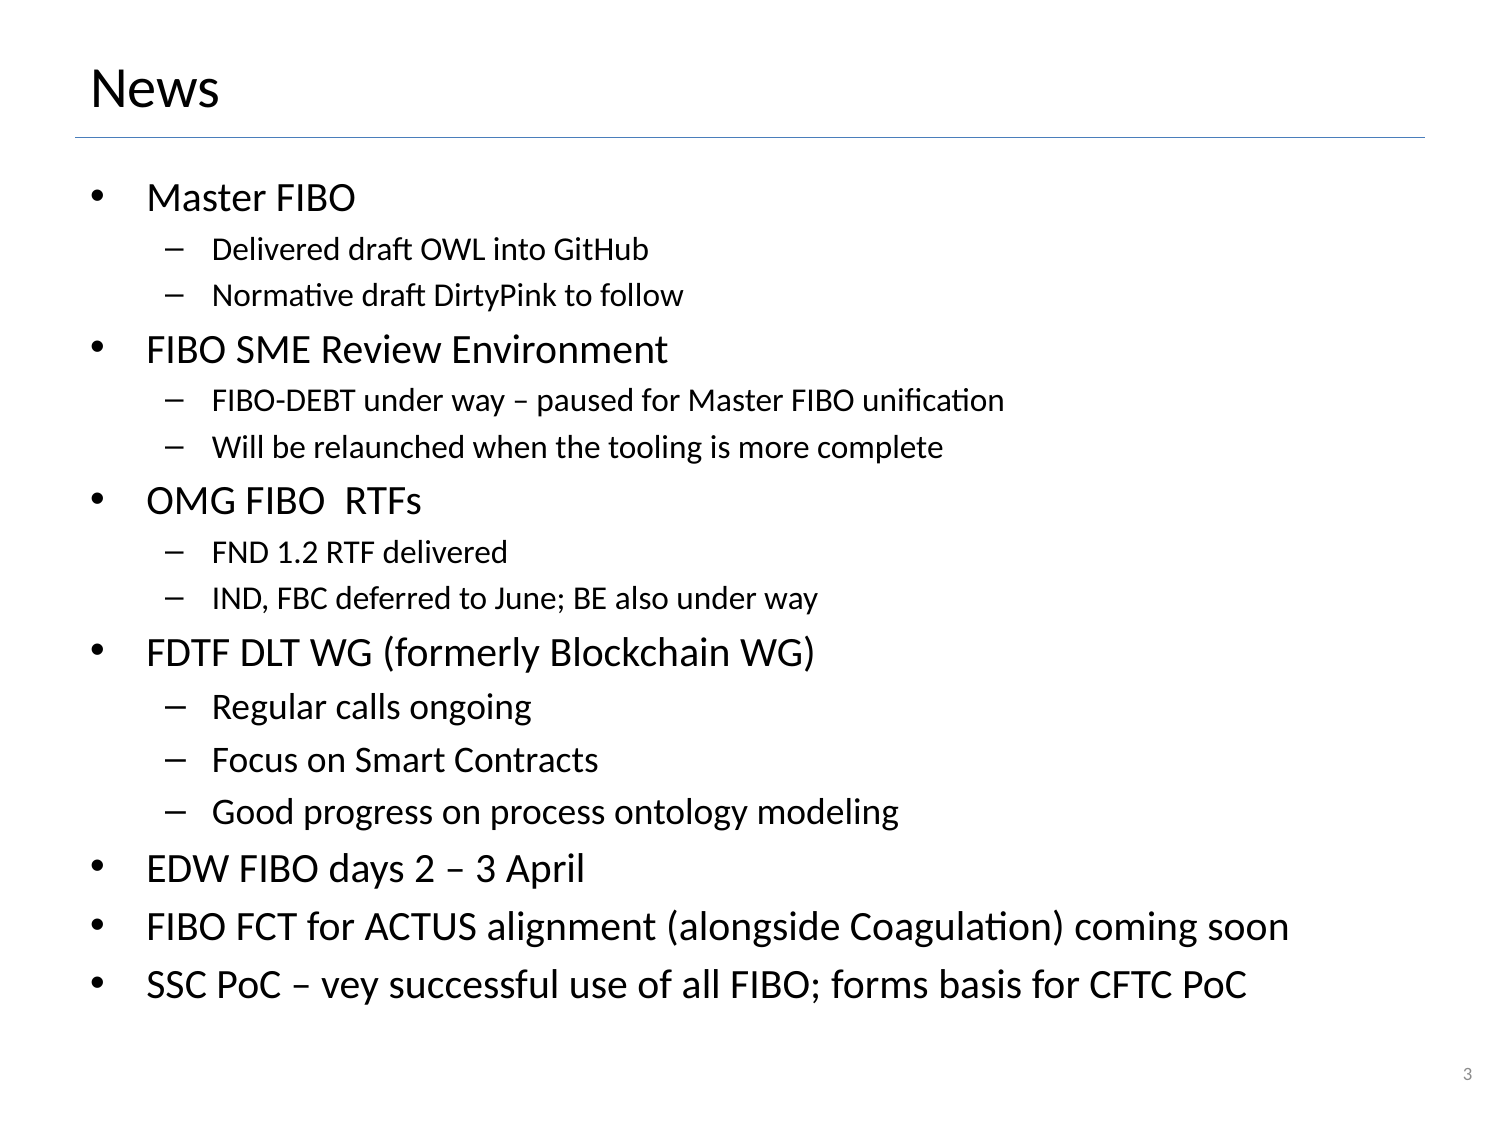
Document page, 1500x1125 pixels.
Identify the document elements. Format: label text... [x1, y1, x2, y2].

title News [74, 37, 1426, 131]
list Master FIBO Delivered draft OWL into GitHub Normative draft DirtyPink to follow FIBO SME Review Environment FIBO-DEBT under way – paused for Master FIBO unification Will be relaunched when the tooling is more complete OMG FIBO RTFs FND 1.2 RTF delivered IND, FBC deferred to June; BE also under way FDTF DLT WG (formerly Blockchain WG) Regular calls ongoing Focus on Smart Contracts Good progress on process ontology modeling EDW FIBO days 2 – 3 April FIBO FCT for ACTUS alignment (alongside Coagulation) coming soon SSC PoC – vey successful use of all FIBO; forms basis for CFTC PoC [74, 162, 1426, 1101]
slide_number 3 [1425, 1042, 1488, 1103]
